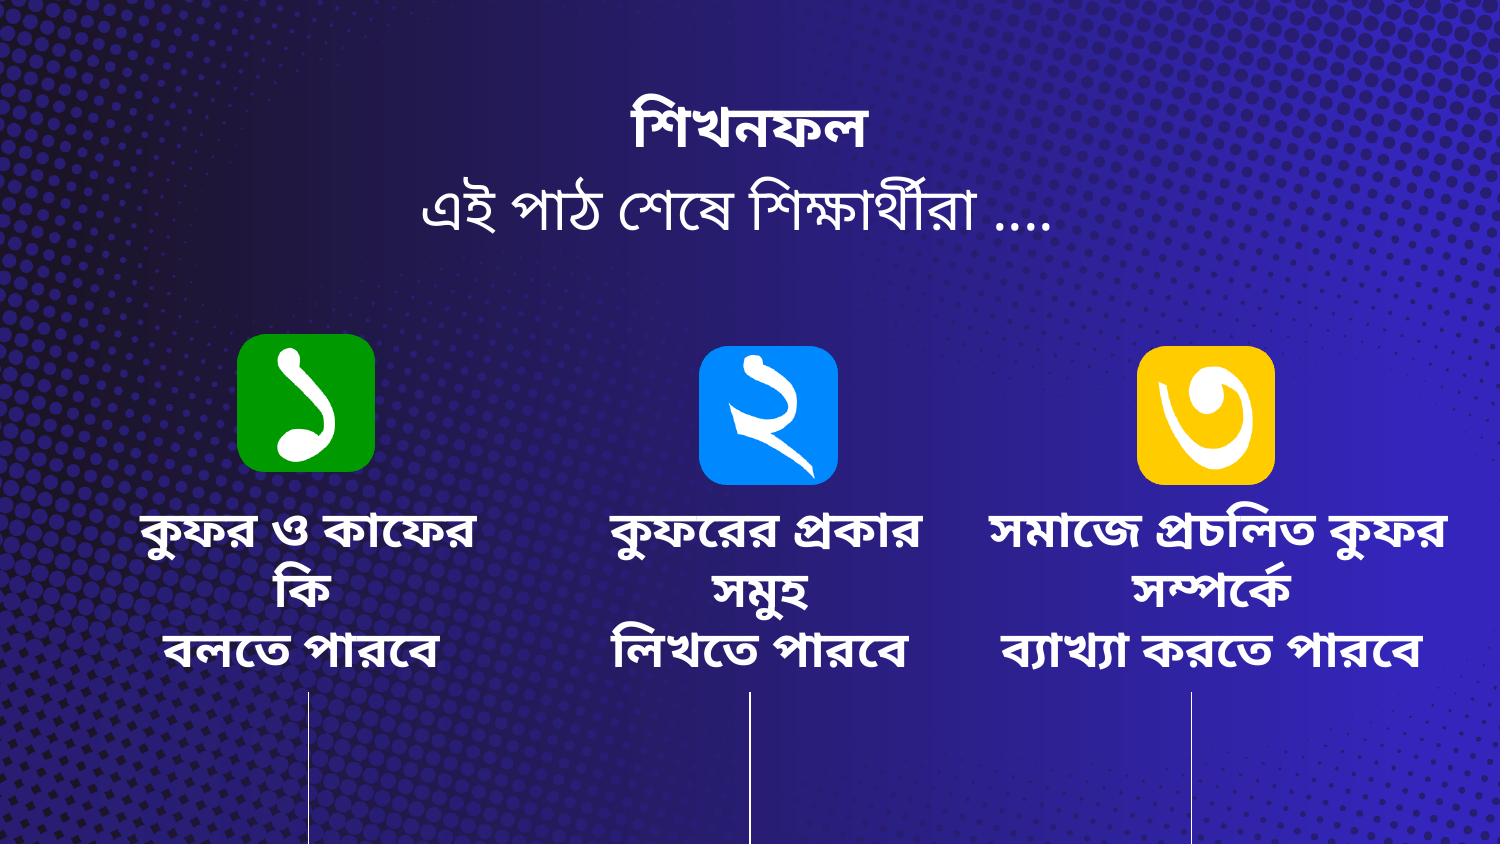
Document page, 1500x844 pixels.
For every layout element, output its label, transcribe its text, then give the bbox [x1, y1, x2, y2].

text_box এই পাঠ শেষে শিক্ষার্থীরা .... [112, 171, 1378, 243]
subtitle সমাজে প্রচলিত কুফর সম্পর্কে ব্যাখ্যা করতে পারবে [962, 482, 1475, 686]
title শিখনফল [117, 88, 1383, 160]
picture [0, 0, 1500, 844]
subtitle কুফরের প্রকার সমুহ লিখতে পারবে [558, 482, 962, 686]
subtitle কুফর ও কাফের কি বলতে পারবে [117, 482, 500, 686]
